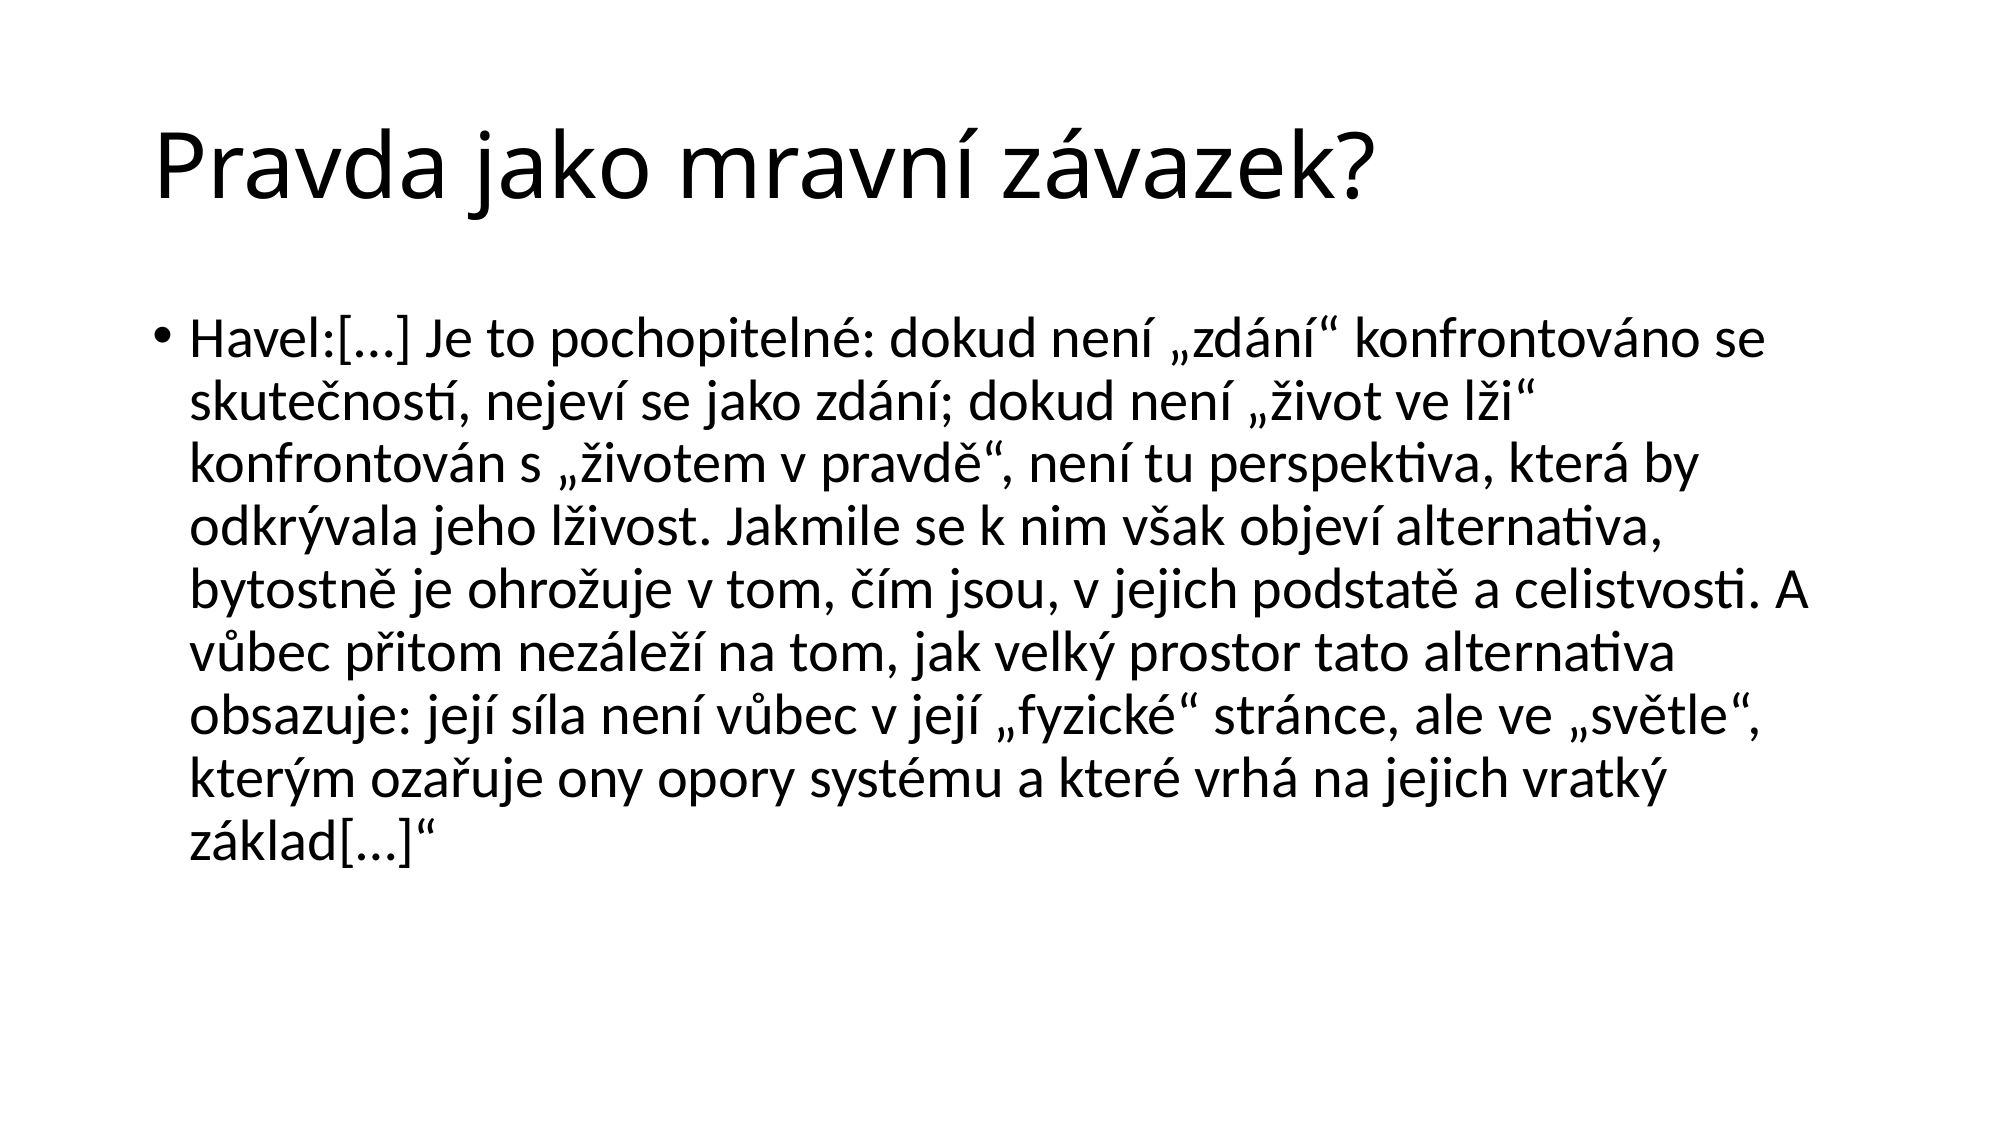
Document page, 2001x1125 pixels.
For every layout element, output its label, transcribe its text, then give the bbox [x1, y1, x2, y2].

title Pravda jako mravní závazek? [137, 59, 1863, 278]
list Havel:[…] Je to pochopitelné: dokud není „zdání“ konfrontováno se skutečností, nejeví se jako zdání; dokud není „život ve lži“ konfrontován s „životem v pravdě“, není tu perspektiva, která by odkrývala jeho lživost. Jakmile se k nim však objeví alternativa, bytostně je ohrožuje v tom, čím jsou, v jejich podstatě a celistvosti. A vůbec přitom nezáleží na tom, jak velký prostor tato alternativa obsazuje: její síla není vůbec v její „fyzické“ stránce, ale ve „světle“, kterým ozařuje ony opory systému a které vrhá na jejich vratký základ[…]“ [137, 299, 1863, 1014]
